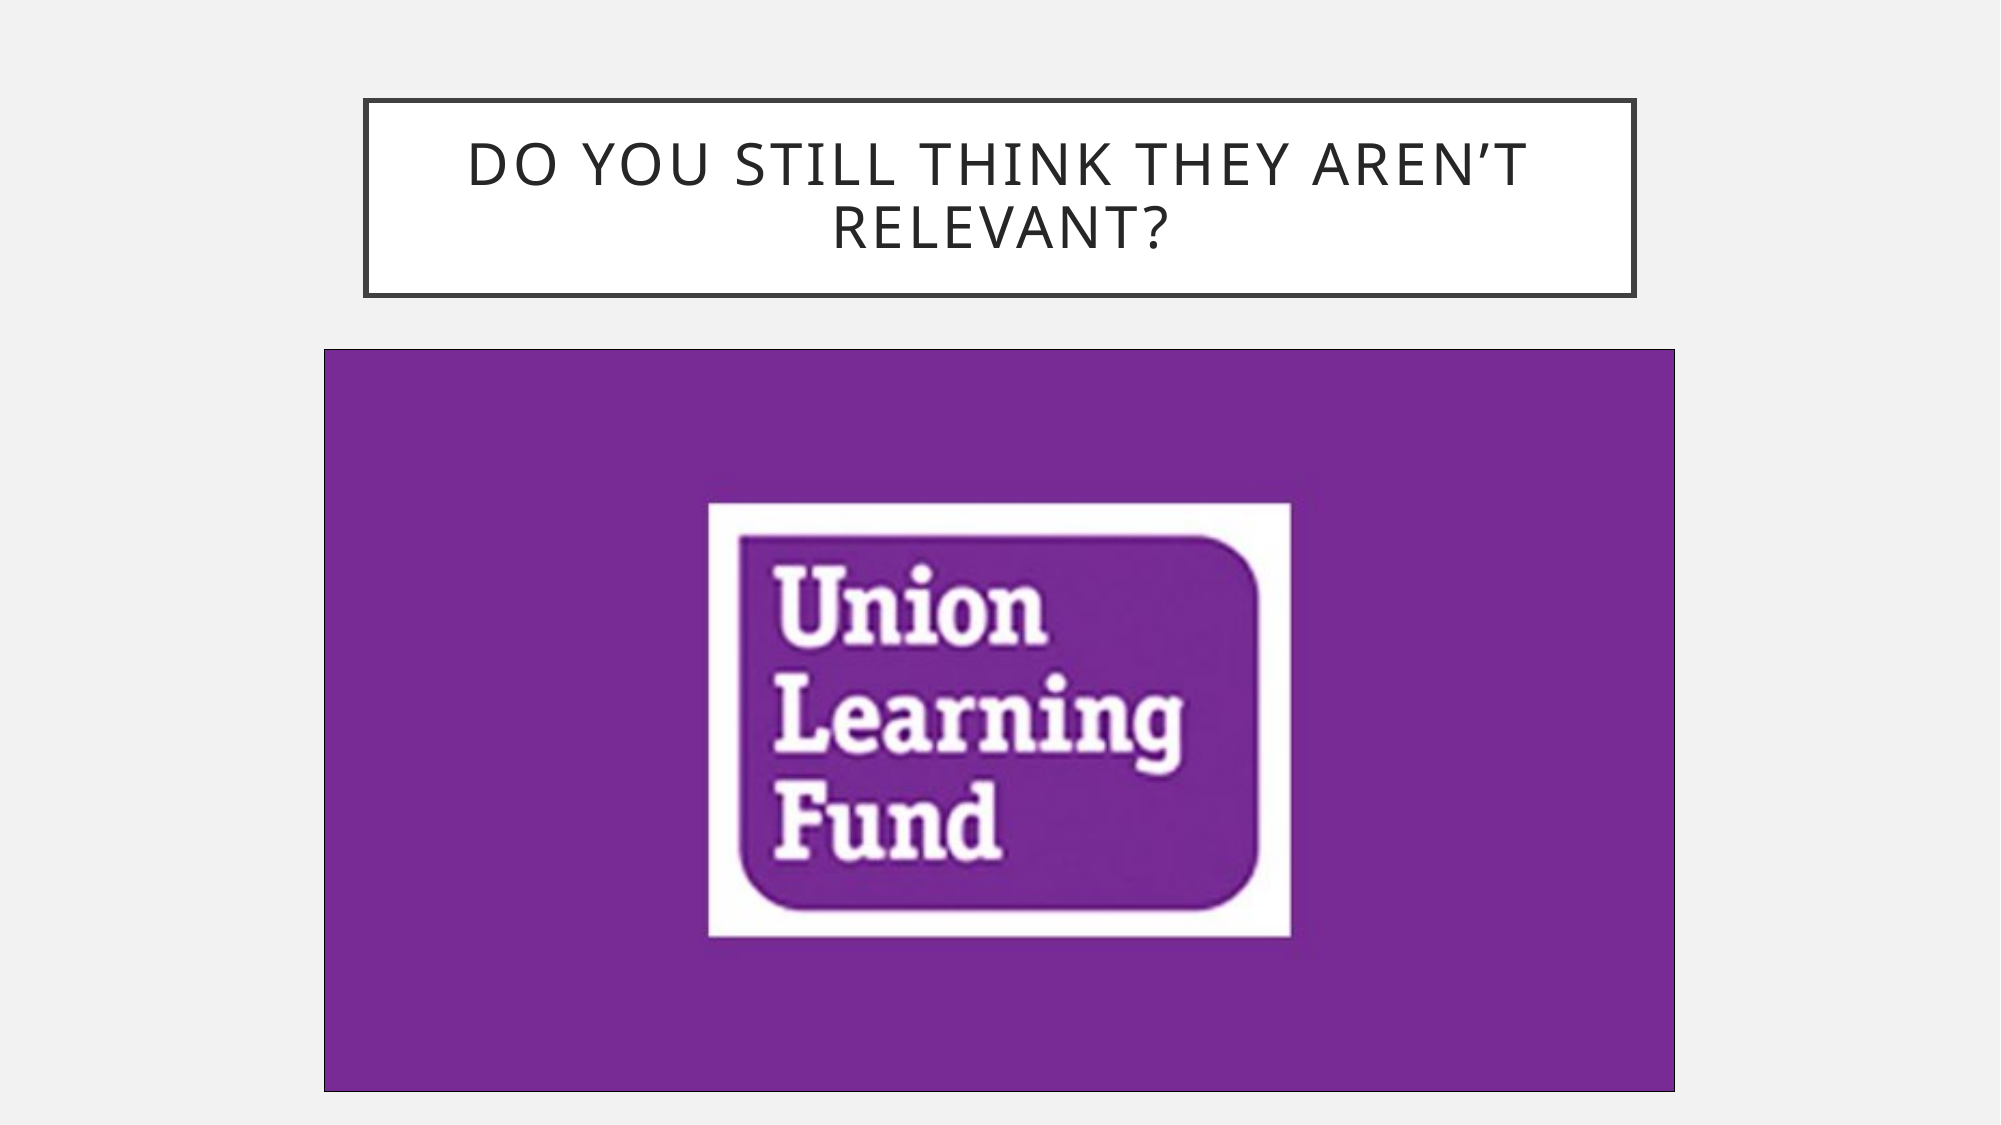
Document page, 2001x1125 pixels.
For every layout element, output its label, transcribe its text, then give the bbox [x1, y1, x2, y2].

title DO You still think they aren’t relevant? [363, 98, 1637, 298]
picture [324, 349, 1675, 1092]
